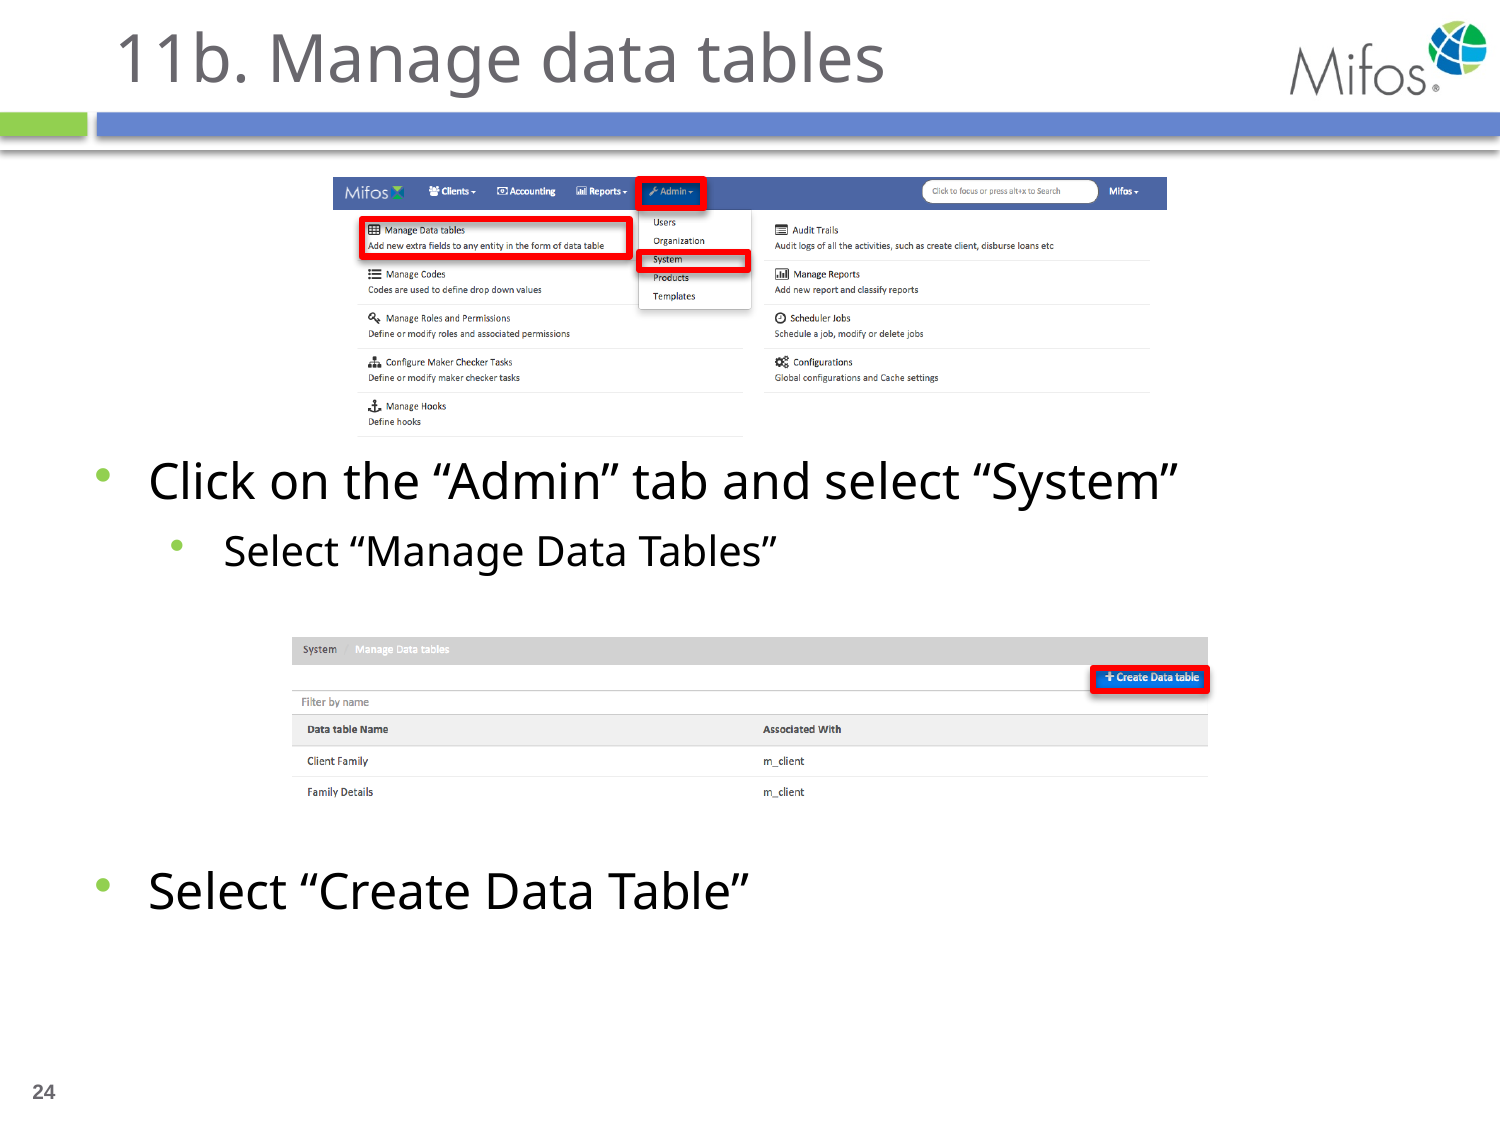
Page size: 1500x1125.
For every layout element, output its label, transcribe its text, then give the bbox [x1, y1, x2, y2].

picture [333, 177, 1167, 458]
list [100, 149, 1439, 1001]
picture [292, 637, 1208, 807]
title 11b. Manage data tables [99, 0, 1439, 113]
picture [1439, 12, 1498, 104]
text_box Click on the “Admin” tab and select “System” Select “Manage Data Tables” [81, 442, 1419, 526]
text_box Select “Create Data Table” [81, 852, 1419, 936]
